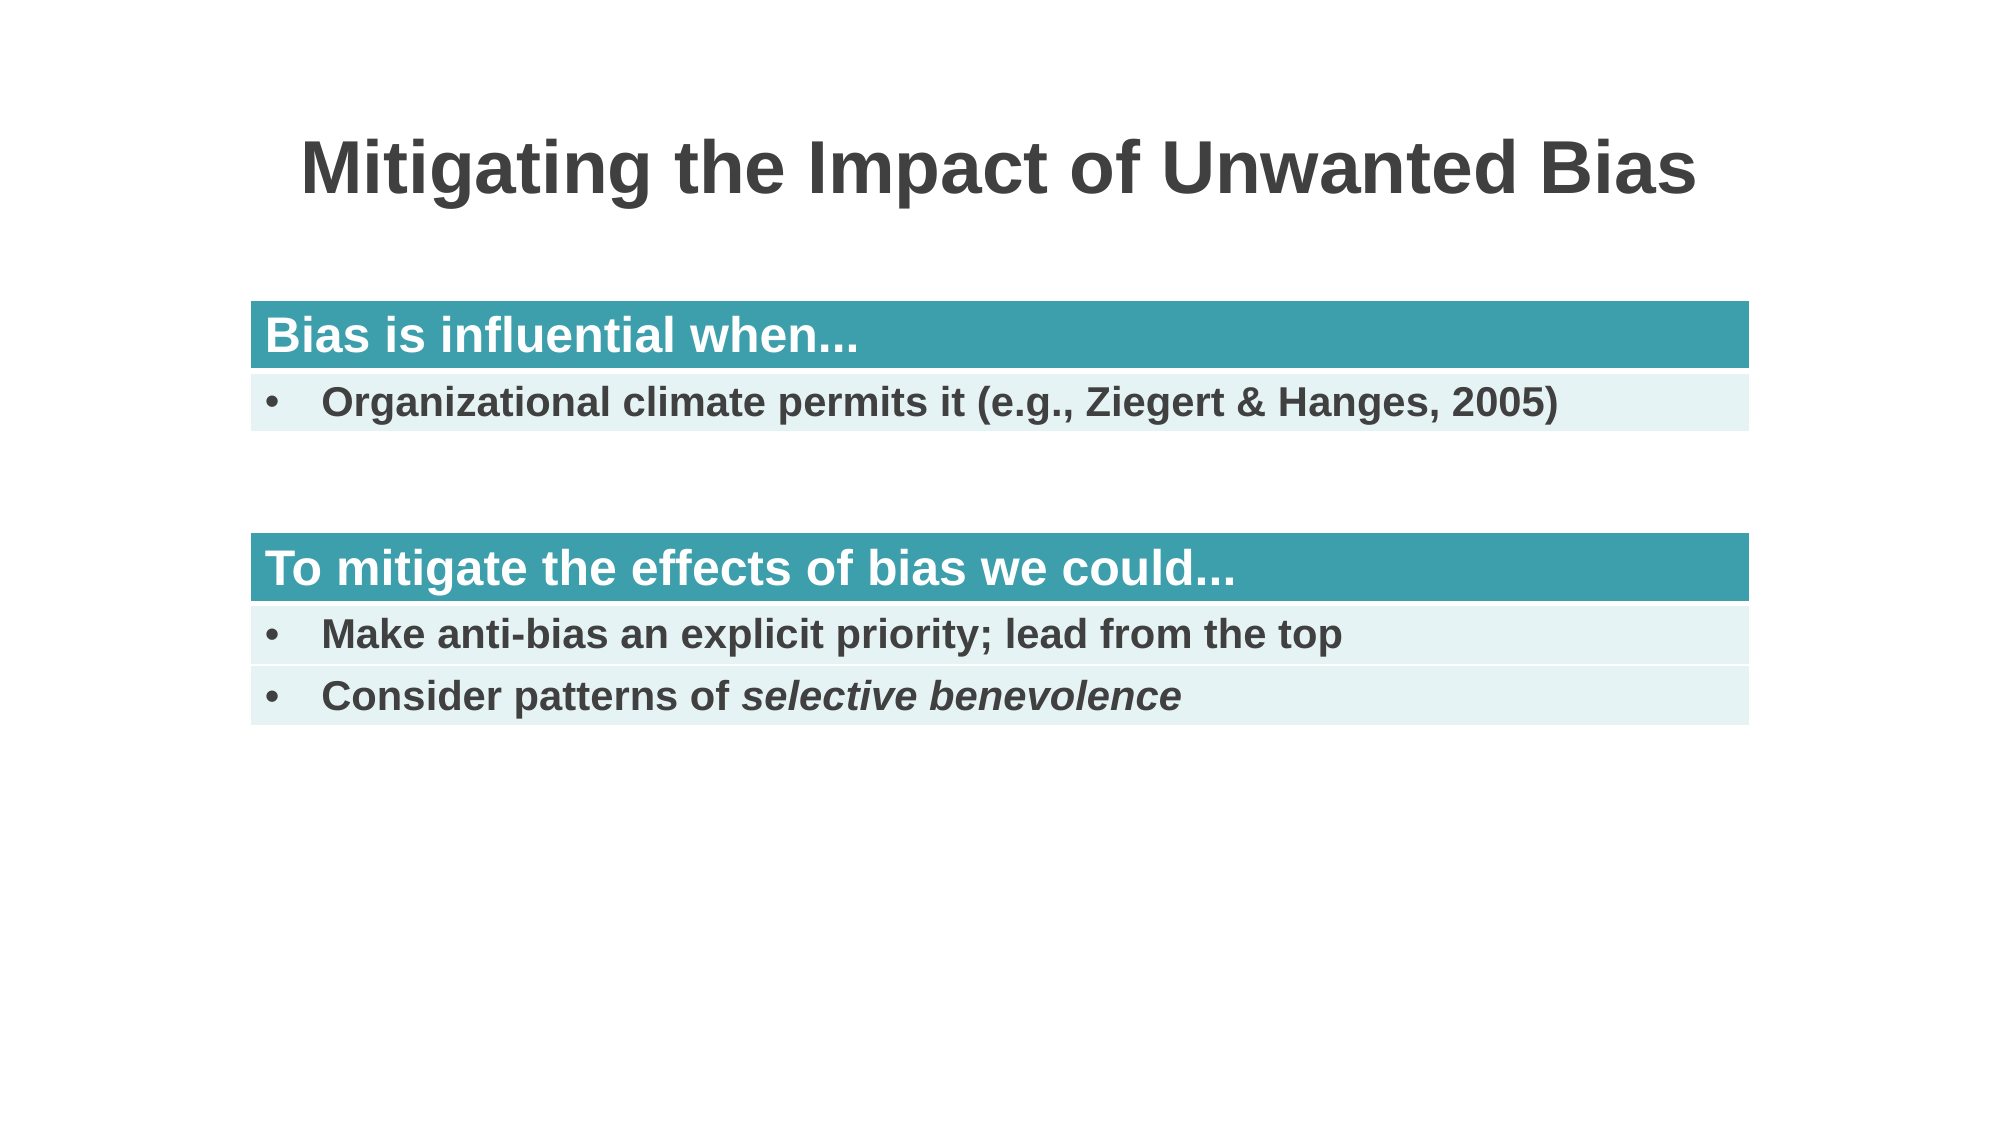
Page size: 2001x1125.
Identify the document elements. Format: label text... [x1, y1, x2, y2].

table_cell Consider patterns of selective benevolence [251, 666, 1749, 725]
table_cell Make anti-bias an explicit priority; lead from the top [251, 606, 1749, 664]
table_header To mitigate the effects of bias we could... [251, 533, 1749, 601]
text_box Mitigating the Impact of Unwanted Bias [249, 70, 1750, 258]
table_header Bias is influential when... [251, 301, 1749, 368]
table_cell Organizational climate permits it (e.g., Ziegert & Hanges, 2005) [251, 374, 1749, 431]
